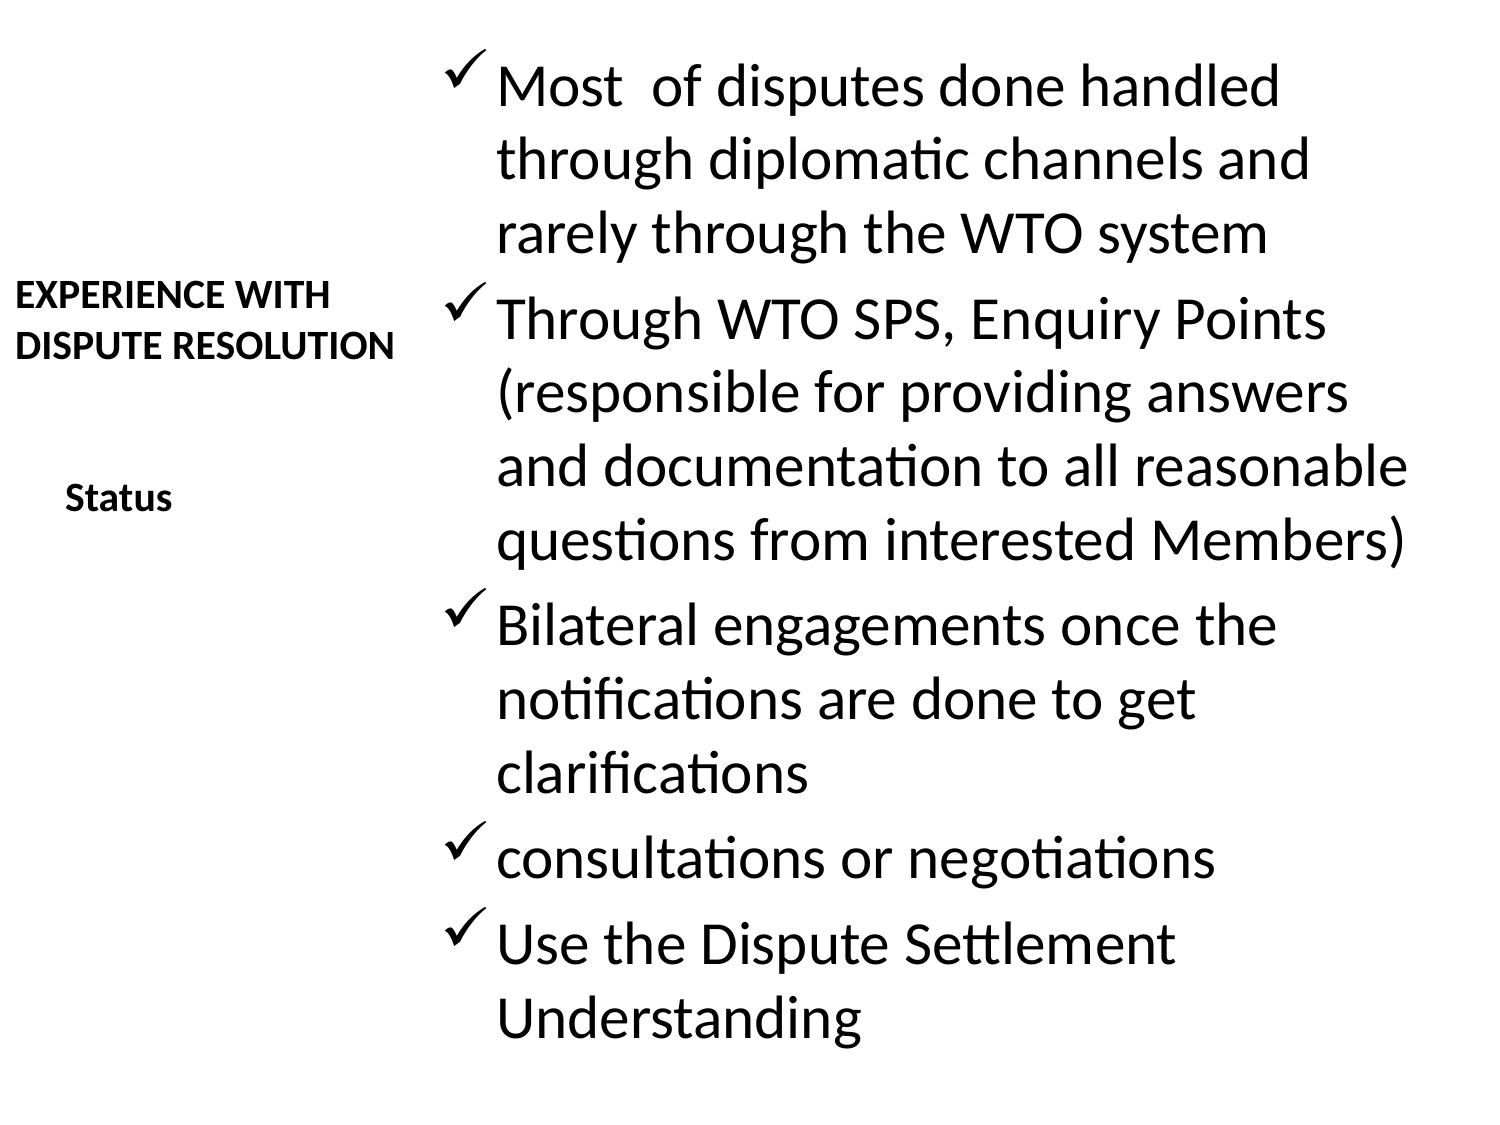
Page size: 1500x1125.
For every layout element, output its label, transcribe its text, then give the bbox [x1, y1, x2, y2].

title EXPERIENCE WITH DISPUTE RESOLUTION [0, 37, 425, 375]
list Most of disputes done handled through diplomatic channels and rarely through the WTO system Through WTO SPS, Enquiry Points (responsible for providing answers and documentation to all reasonable questions from interested Members) Bilateral engagements once the notifications are done to get clarifications consultations or negotiations Use the Dispute Settlement Understanding [425, 37, 1425, 1063]
list Status [50, 462, 288, 938]
